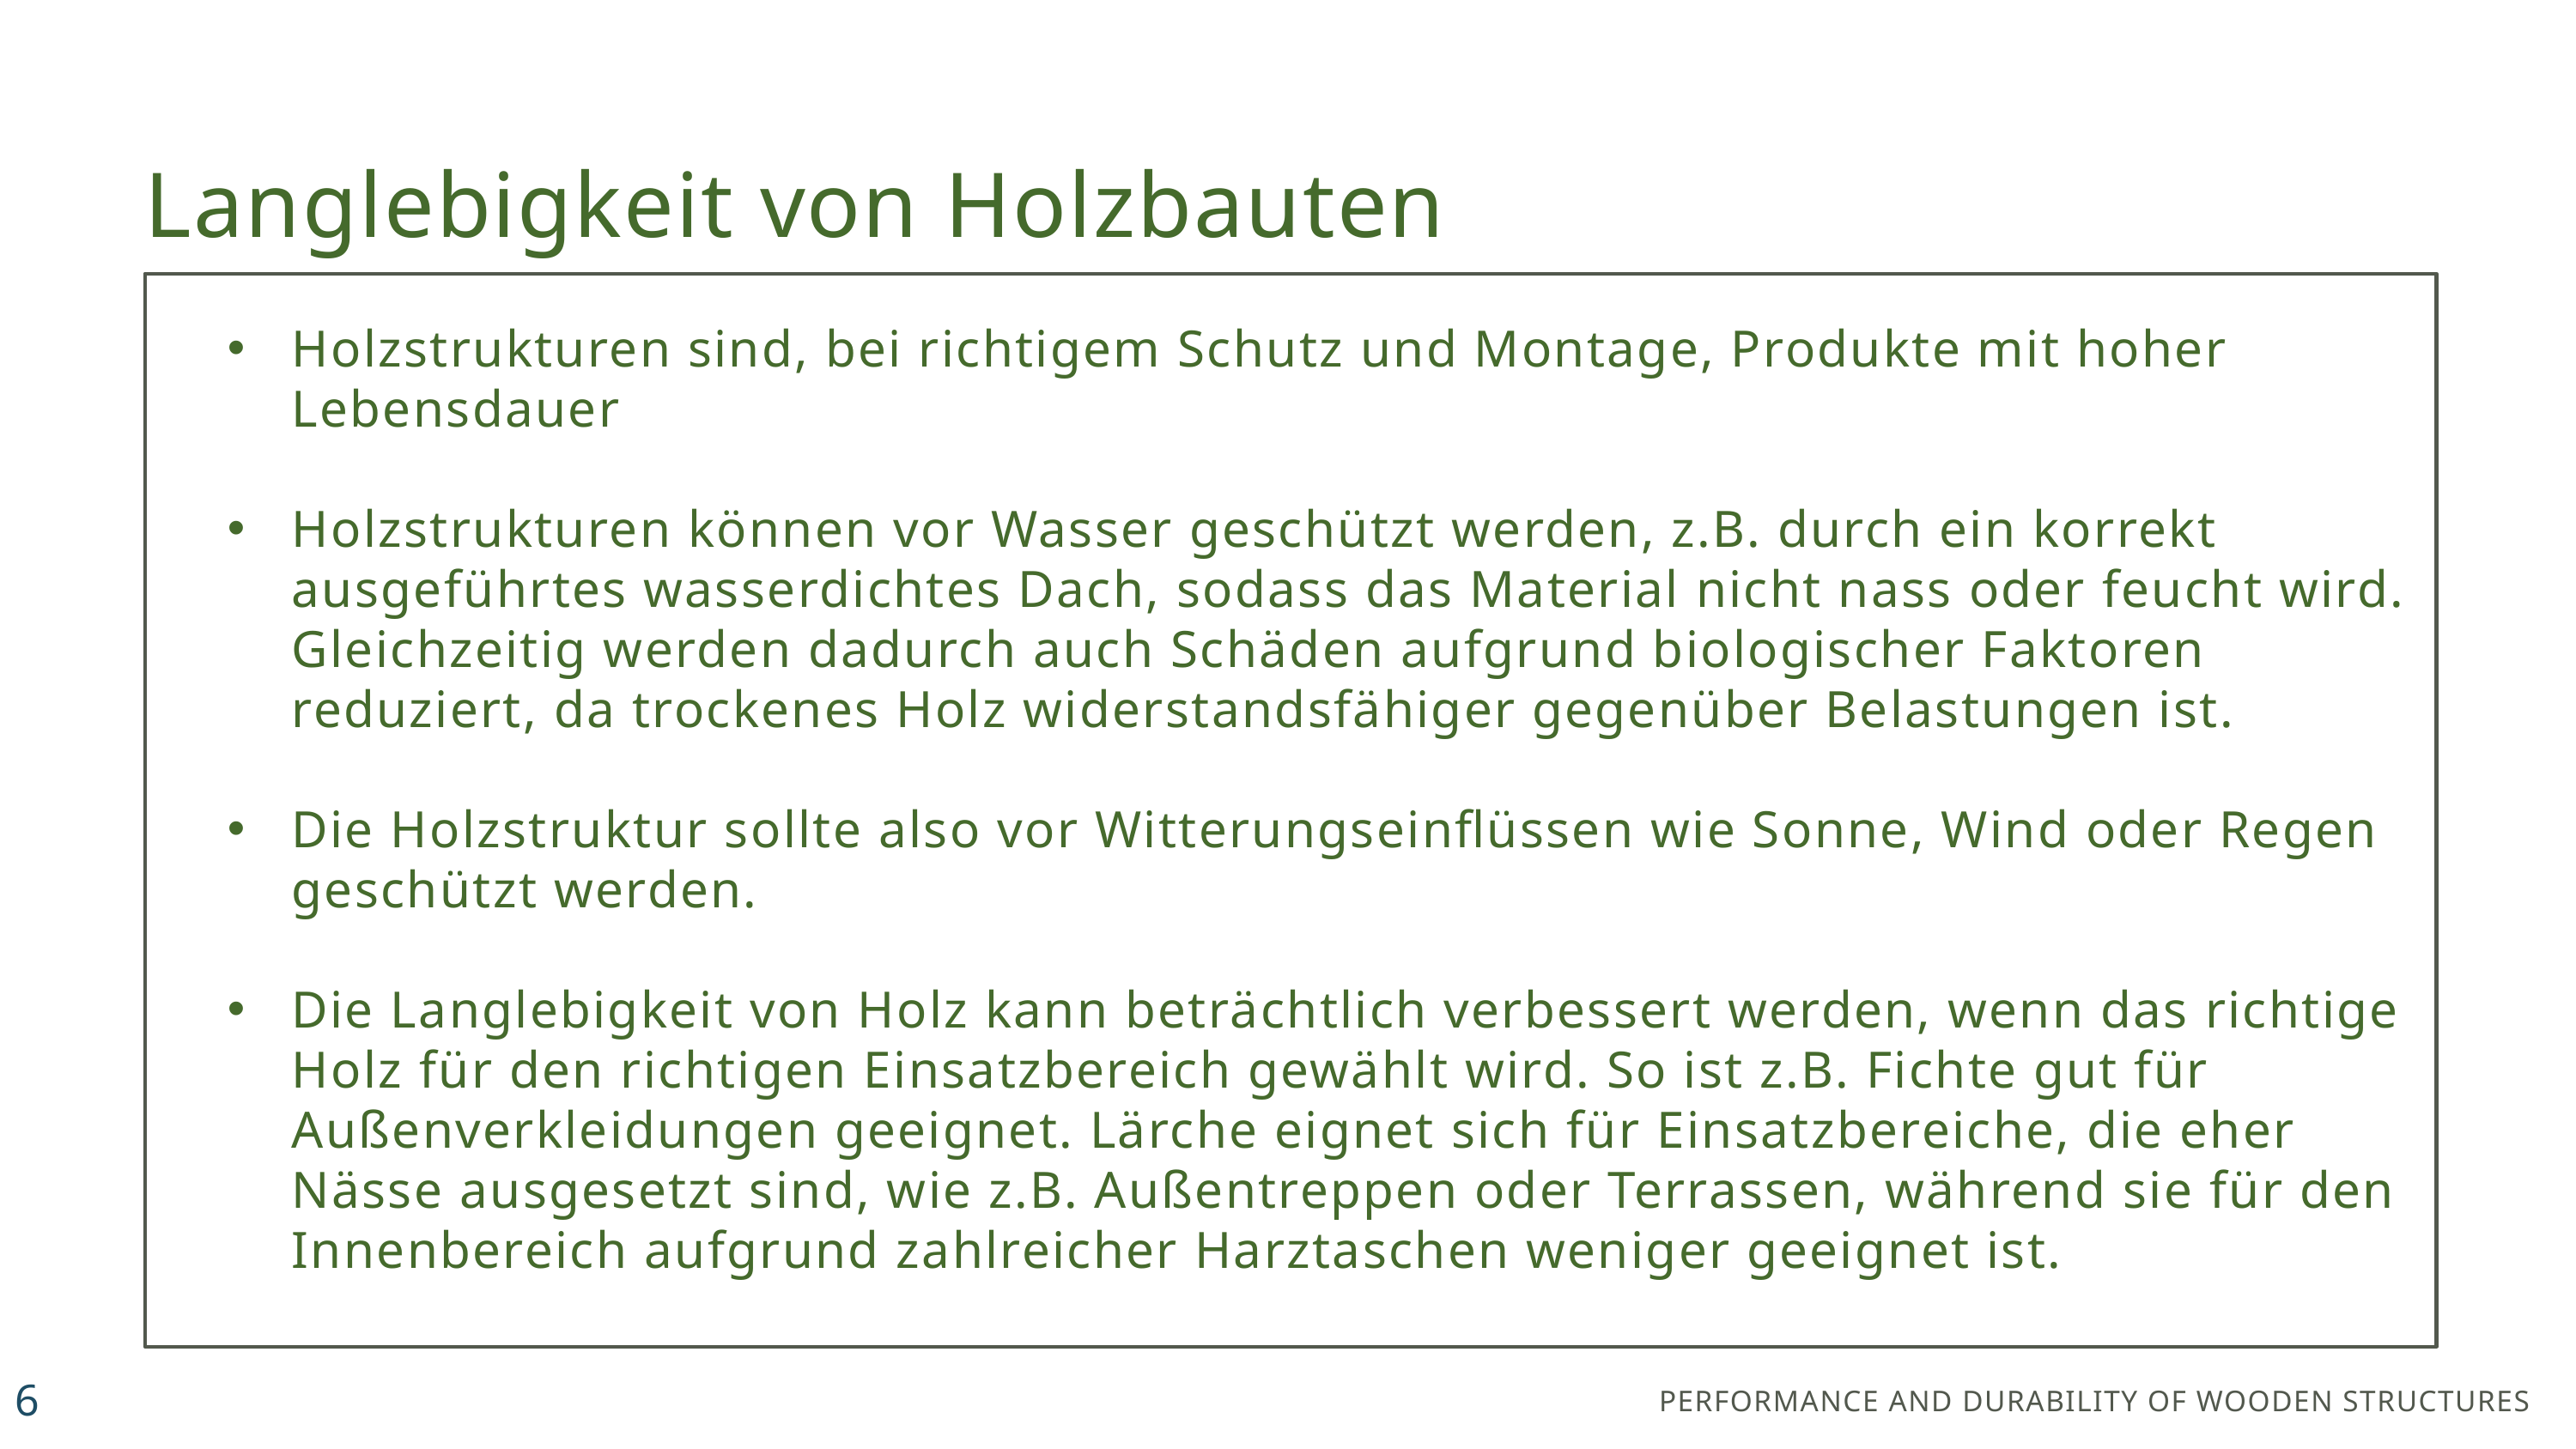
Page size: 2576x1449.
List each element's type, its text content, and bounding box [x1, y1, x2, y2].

text_box [143, 272, 2439, 1349]
text_box Holzstrukturen sind, bei richtigem Schutz und Montage, Produkte mit hoher Lebensdauer Holzstrukturen können vor Wasser geschützt werden, z.B. durch ein korrekt ausgeführtes wasserdichtes Dach, sodass das Material nicht nass oder feucht wird. Gleichzeitig werden dadurch auch Schäden aufgrund biologischer Faktoren reduziert, da trockenes Holz widerstandsfähiger gegenüber Belastungen ist. Die Holzstruktur sollte also vor Witterungseinflüssen wie Sonne, Wind oder Regen geschützt werden. Die Langlebigkeit von Holz kann beträchtlich verbessert werden, wenn das richtige Holz für den richtigen Einsatzbereich gewählt wird. So ist z.B. Fichte gut für Außenverkleidungen geeignet. Lärche eignet sich für Einsatzbereiche, die eher Nässe ausgesetzt sind, wie z.B. Außentreppen oder Terrassen, während sie für den Innenbereich aufgrund zahlreicher Harztaschen weniger geeignet ist. [214, 311, 2432, 1285]
text_box Langlebigkeit von Holzbauten [144, 135, 2308, 256]
text_box 6 [2, 1376, 303, 1428]
